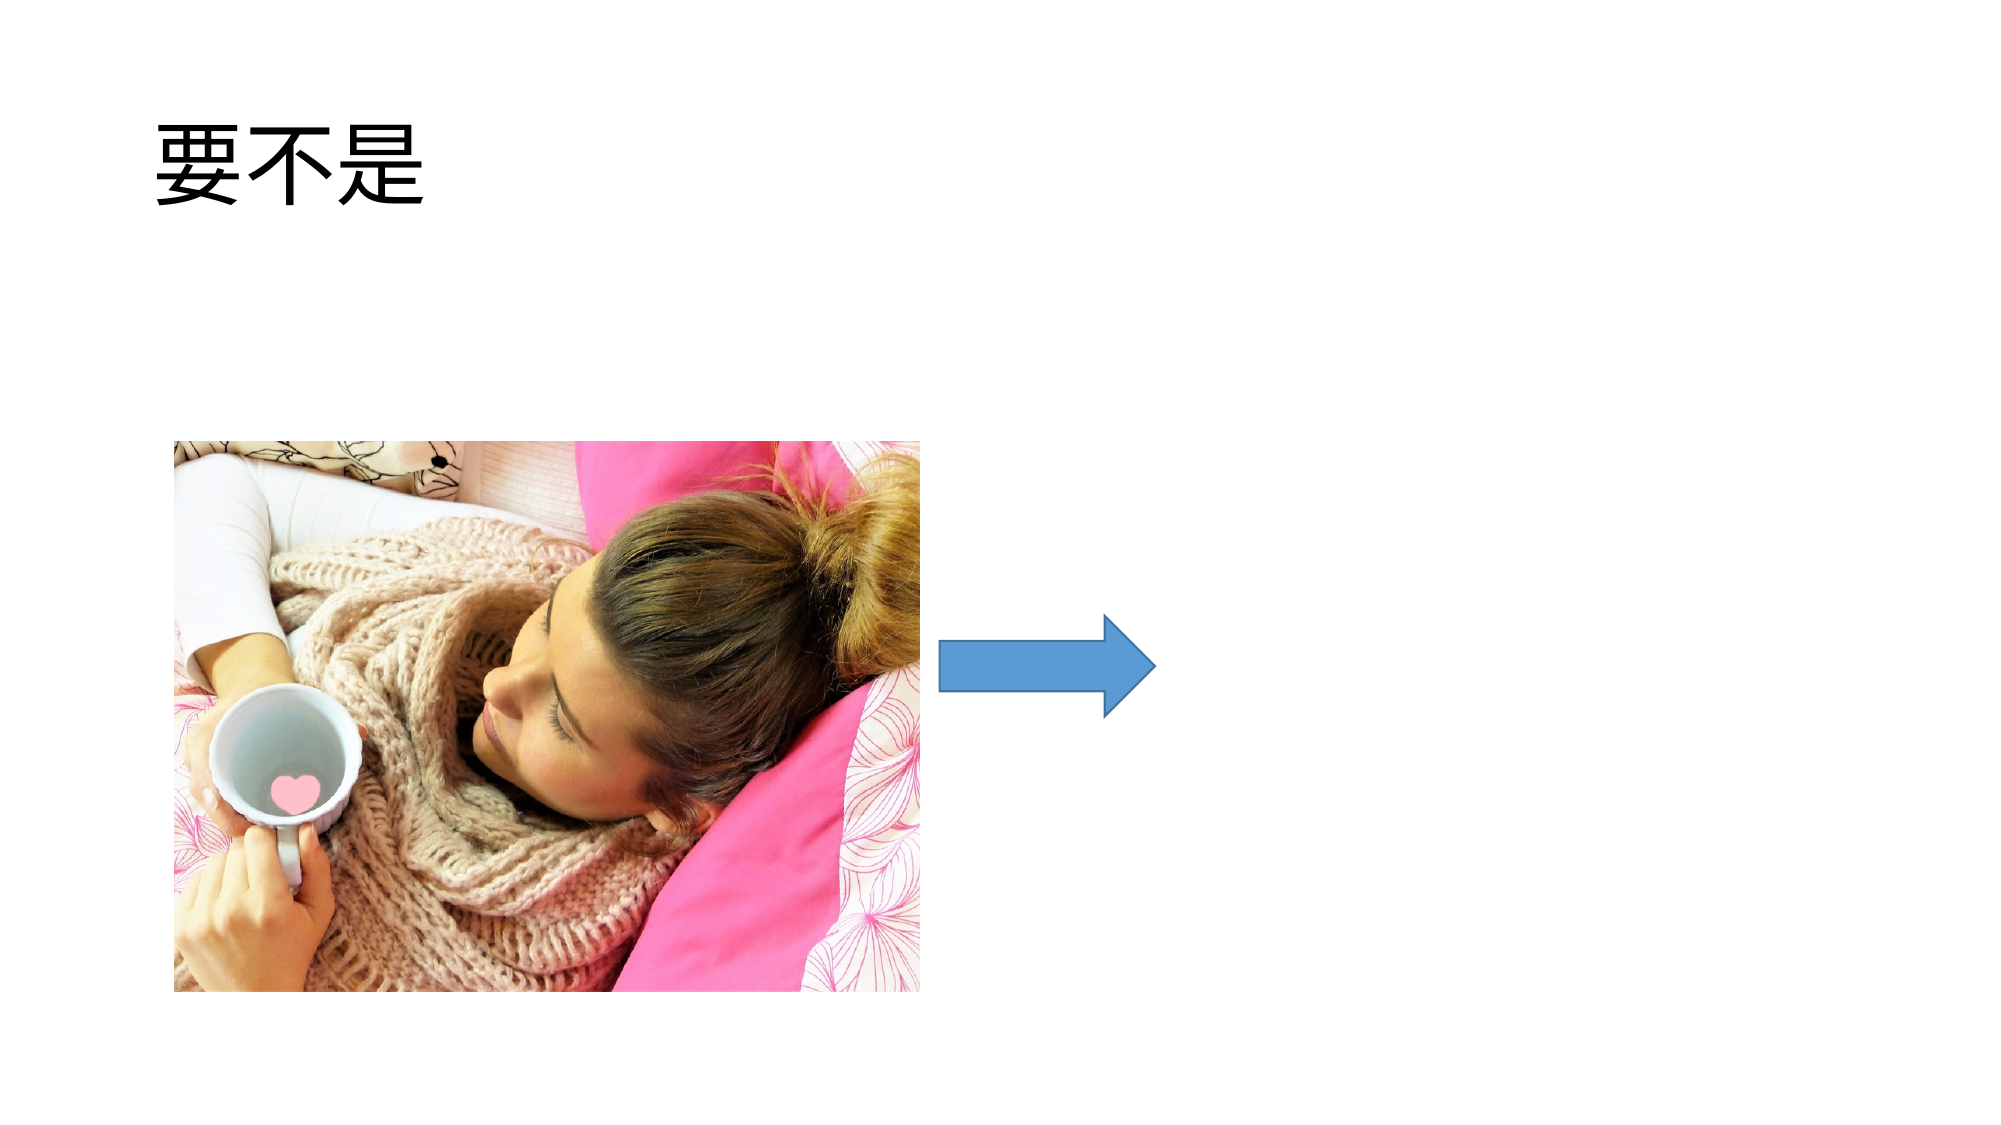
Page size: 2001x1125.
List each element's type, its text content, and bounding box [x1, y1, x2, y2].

text_box [938, 613, 1157, 719]
title 要不是 [137, 59, 1863, 278]
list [174, 441, 920, 992]
